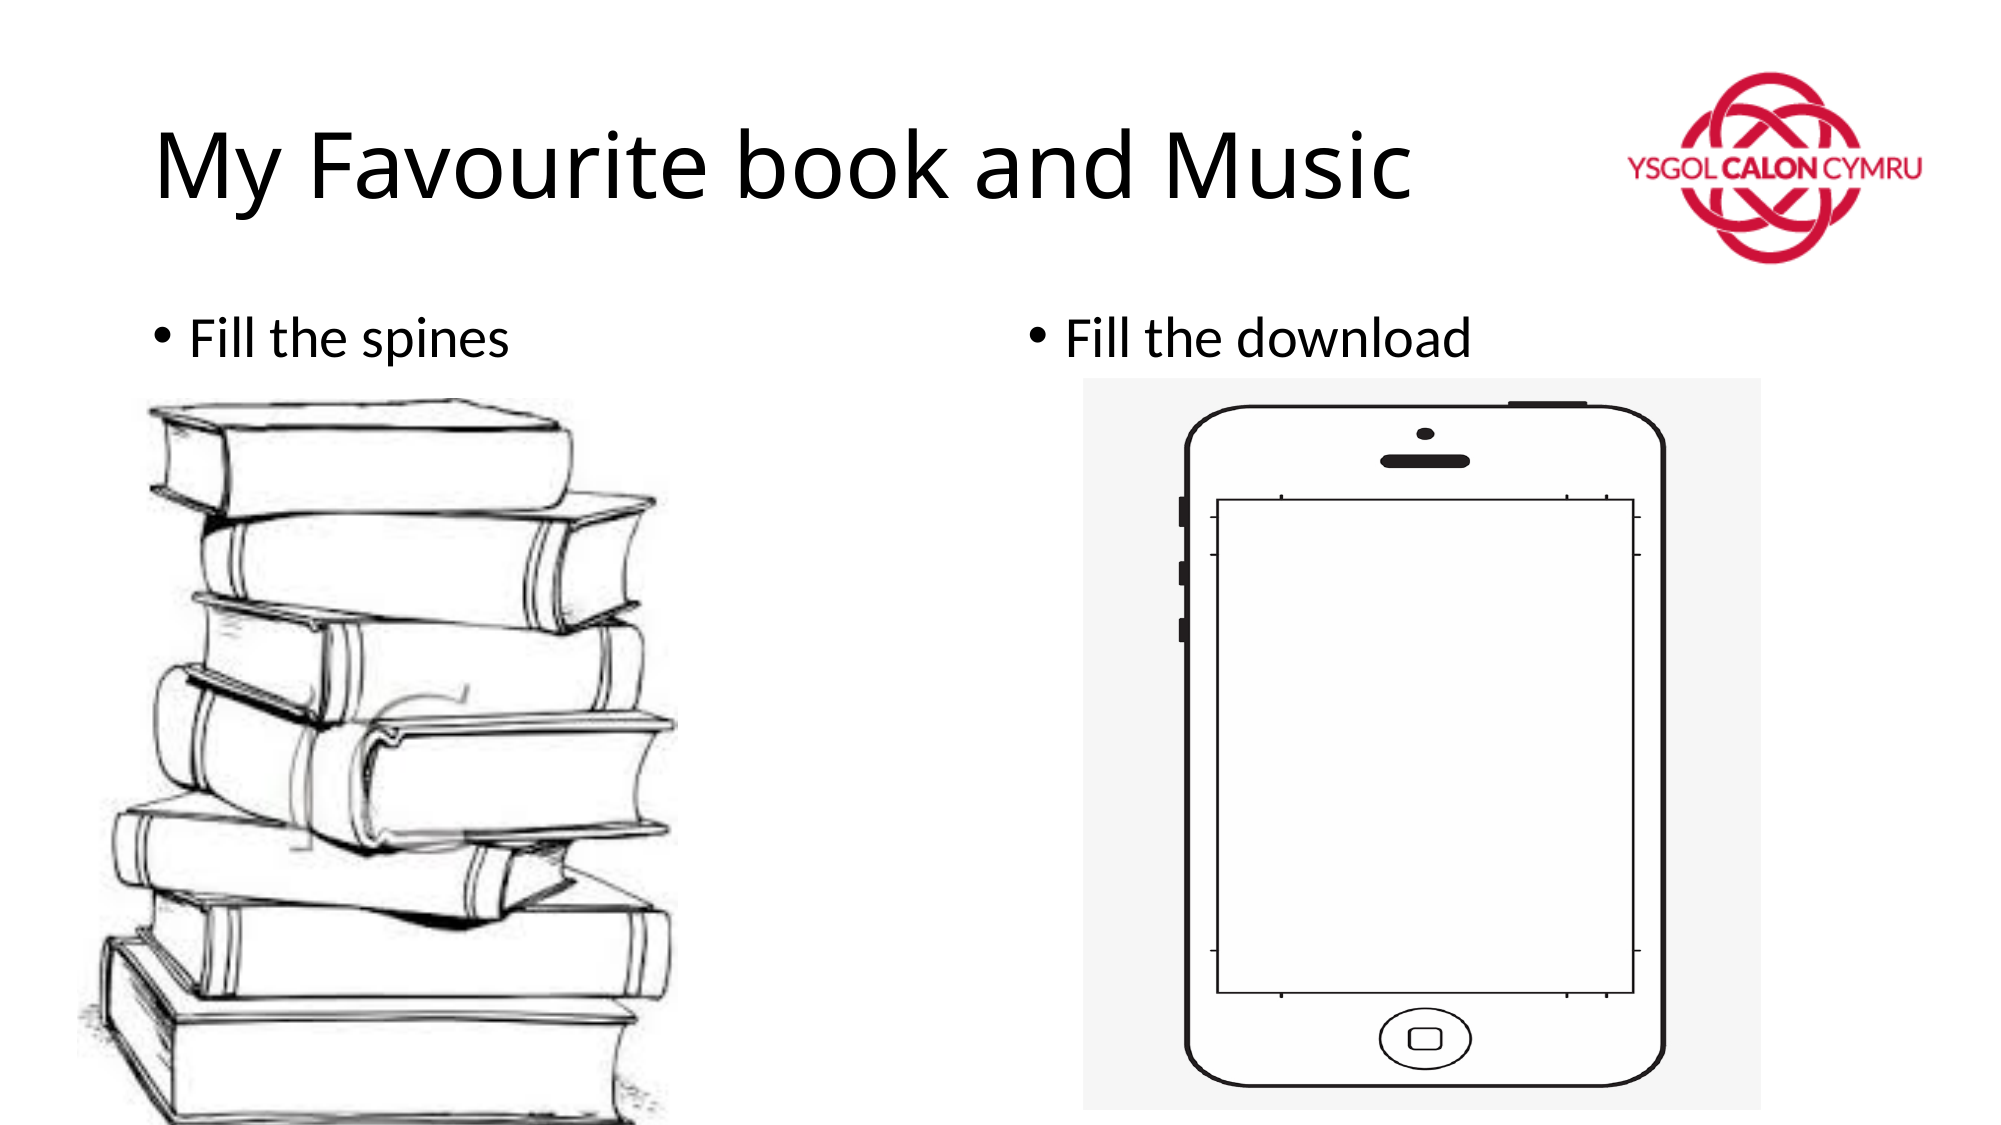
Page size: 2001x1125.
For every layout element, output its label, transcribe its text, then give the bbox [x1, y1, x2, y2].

list Fill the download [1012, 299, 1863, 1014]
picture [77, 398, 678, 1125]
picture [1617, 59, 1930, 273]
list Fill the spines [137, 299, 988, 1014]
title My Favourite book and Music [137, 59, 1863, 278]
picture [1083, 378, 1761, 1110]
